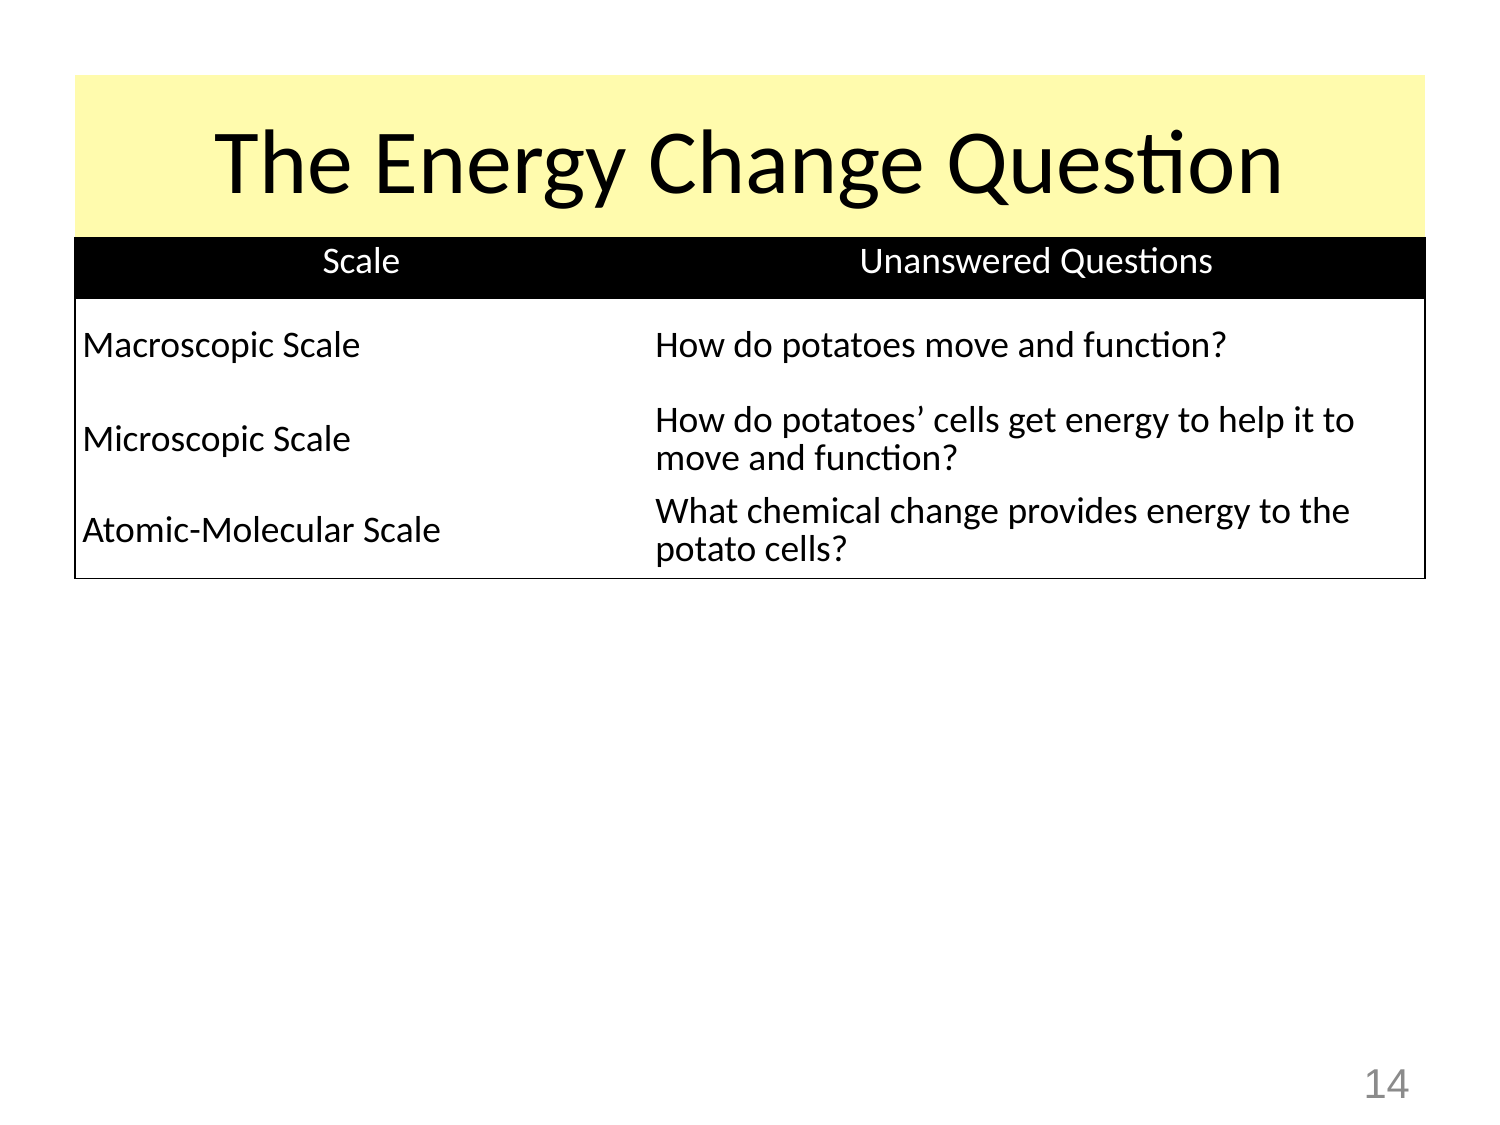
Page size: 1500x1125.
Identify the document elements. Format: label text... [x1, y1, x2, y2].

table_cell How do potatoes move and function? [648, 299, 1424, 397]
title The Energy Change Question [75, 75, 1425, 237]
table_header Unanswered Questions [648, 239, 1424, 299]
table_cell Macroscopic Scale [76, 299, 648, 397]
slide_number 14 [1074, 1051, 1425, 1112]
table_cell What chemical change provides energy to the potato cells? [648, 488, 1424, 578]
table_cell How do potatoes’ cells get energy to help it to move and function? [648, 397, 1424, 488]
table_header Scale [76, 239, 648, 299]
table_cell Atomic-Molecular Scale [76, 488, 648, 578]
table_cell Microscopic Scale [76, 397, 648, 488]
